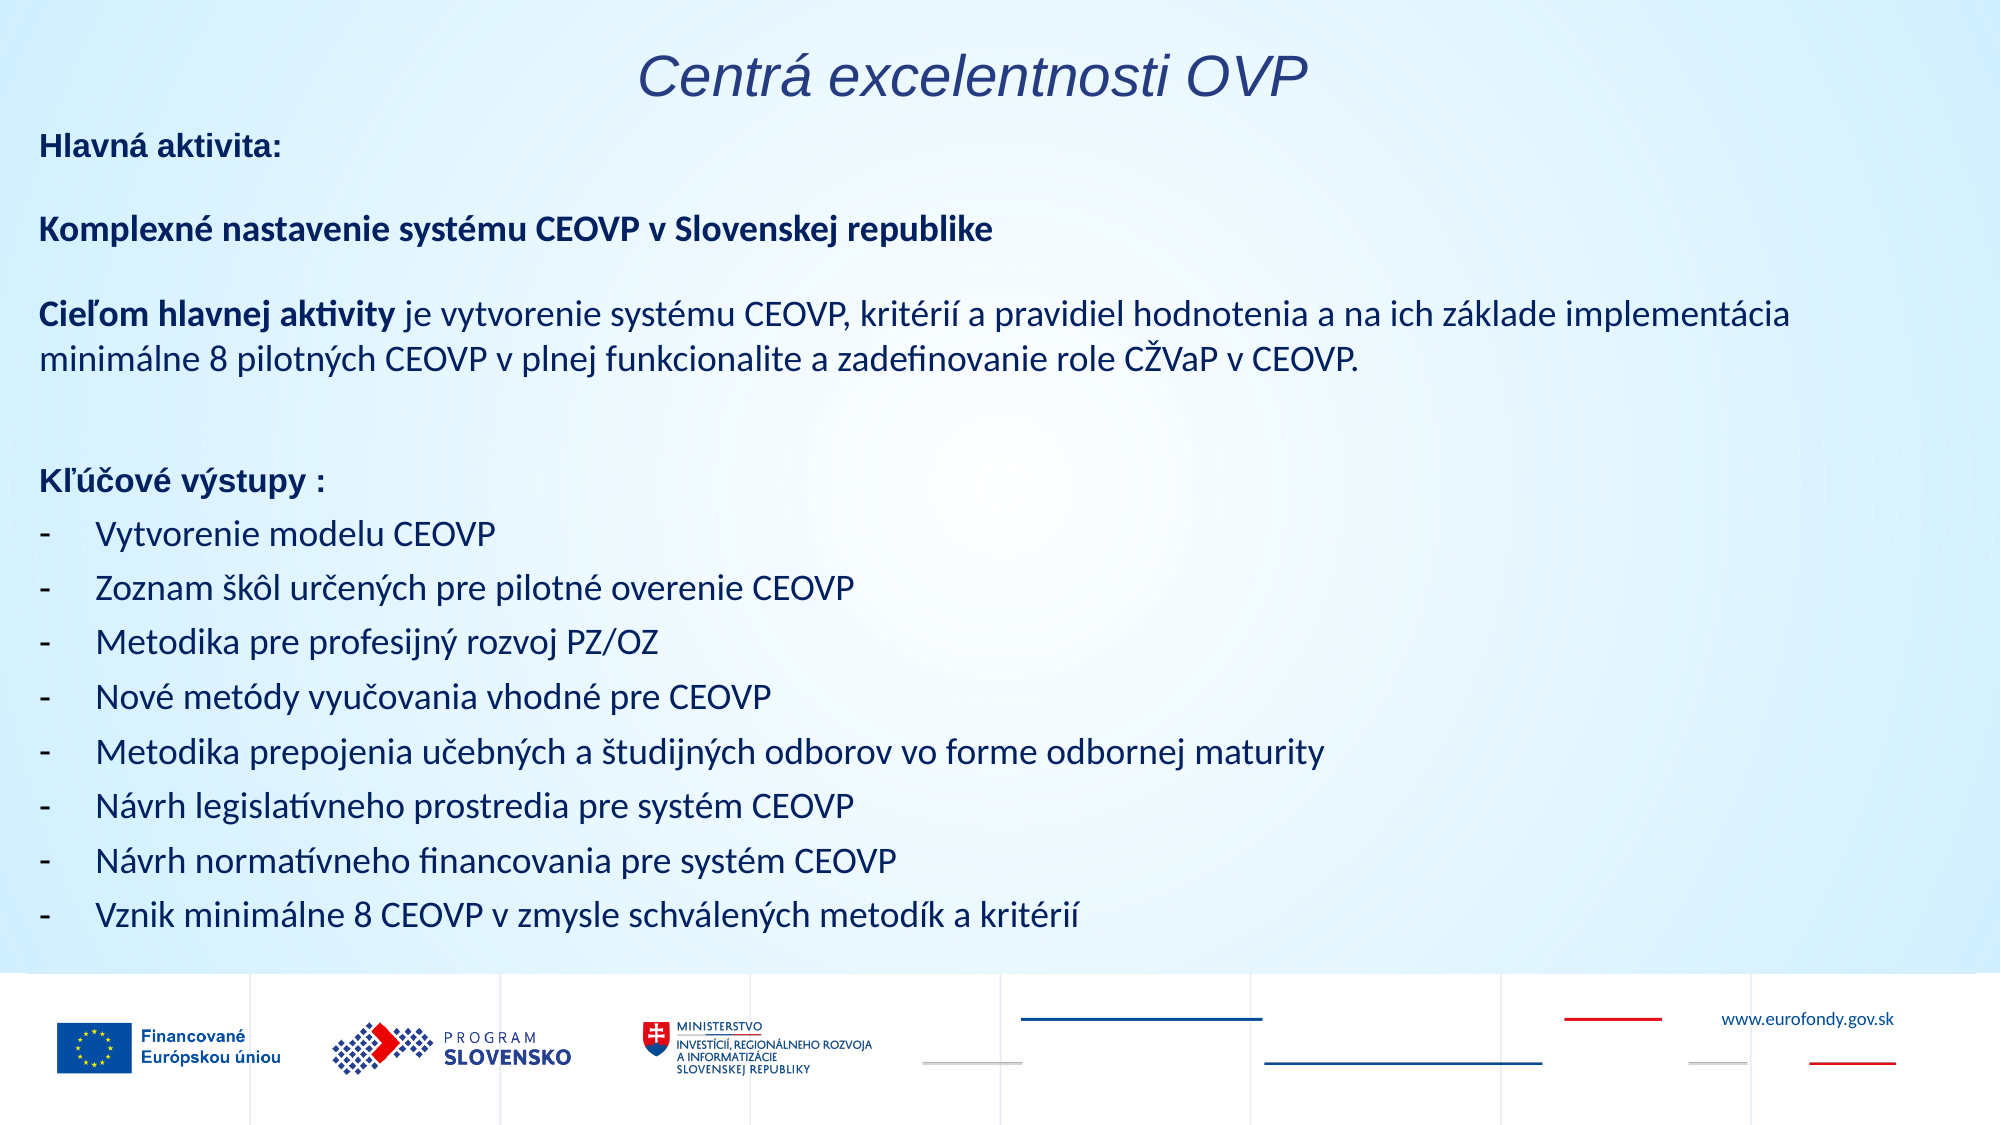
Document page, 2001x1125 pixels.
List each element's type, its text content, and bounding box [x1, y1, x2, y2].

picture [643, 1022, 872, 1076]
picture [55, 1021, 280, 1075]
text_box [0, 0, 2000, 974]
picture [332, 1022, 571, 1075]
text_box Centrá excelentnosti OVP [50, 31, 1897, 116]
text_box Hlavná aktivita: Komplexné nastavenie systému CEOVP v Slovenskej republike Cieľom hlavnej aktivity je vytvorenie systému CEOVP, kritérií a pravidiel hodnotenia a na ich základe implementácia minimálne 8 pilotných CEOVP v plnej funkcionalite a zadefinovanie role CŽVaP v CEOVP. Kľúčové výstupy : Vytvorenie modelu CEOVP Zoznam škôl určených pre pilotné overenie CEOVP Metodika pre profesijný rozvoj PZ/OZ Nové metódy vyučovania vhodné pre CEOVP Metodika prepojenia učebných a študijných odborov vo forme odbornej maturity Návrh legislatívneho prostredia pre systém CEOVP Návrh normatívneho financovania pre systém CEOVP Vznik minimálne 8 CEOVP v zmysle schválených metodík a kritérií [24, 116, 1976, 978]
picture [922, 1010, 1896, 1065]
